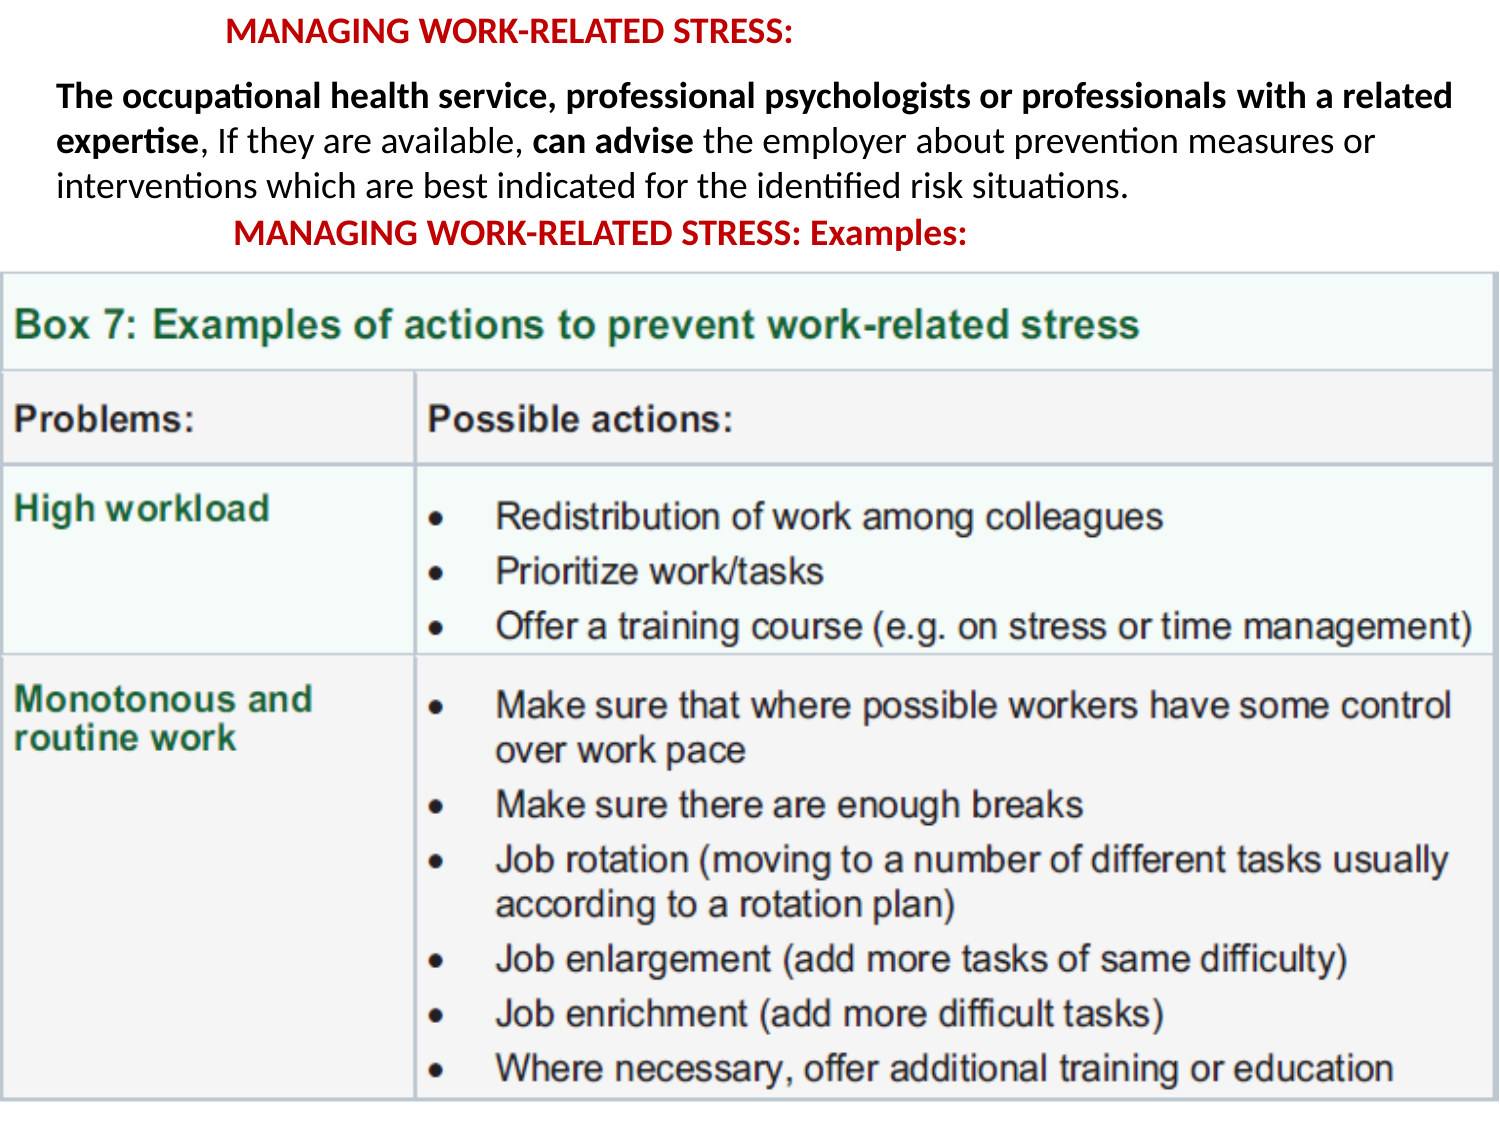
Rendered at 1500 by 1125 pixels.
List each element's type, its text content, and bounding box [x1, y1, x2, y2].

picture [0, 259, 1500, 1107]
text_box MANAGING WORK-RELATED STRESS: [210, 0, 809, 59]
text_box The occupational health service, professional psychologists or professionals with a related expertise, If they are available, can advise the employer about prevention measures or interventions which are best indicated for the identified risk situations. [41, 63, 1471, 214]
text_box MANAGING WORK-RELATED STRESS: Examples: [218, 196, 1471, 258]
